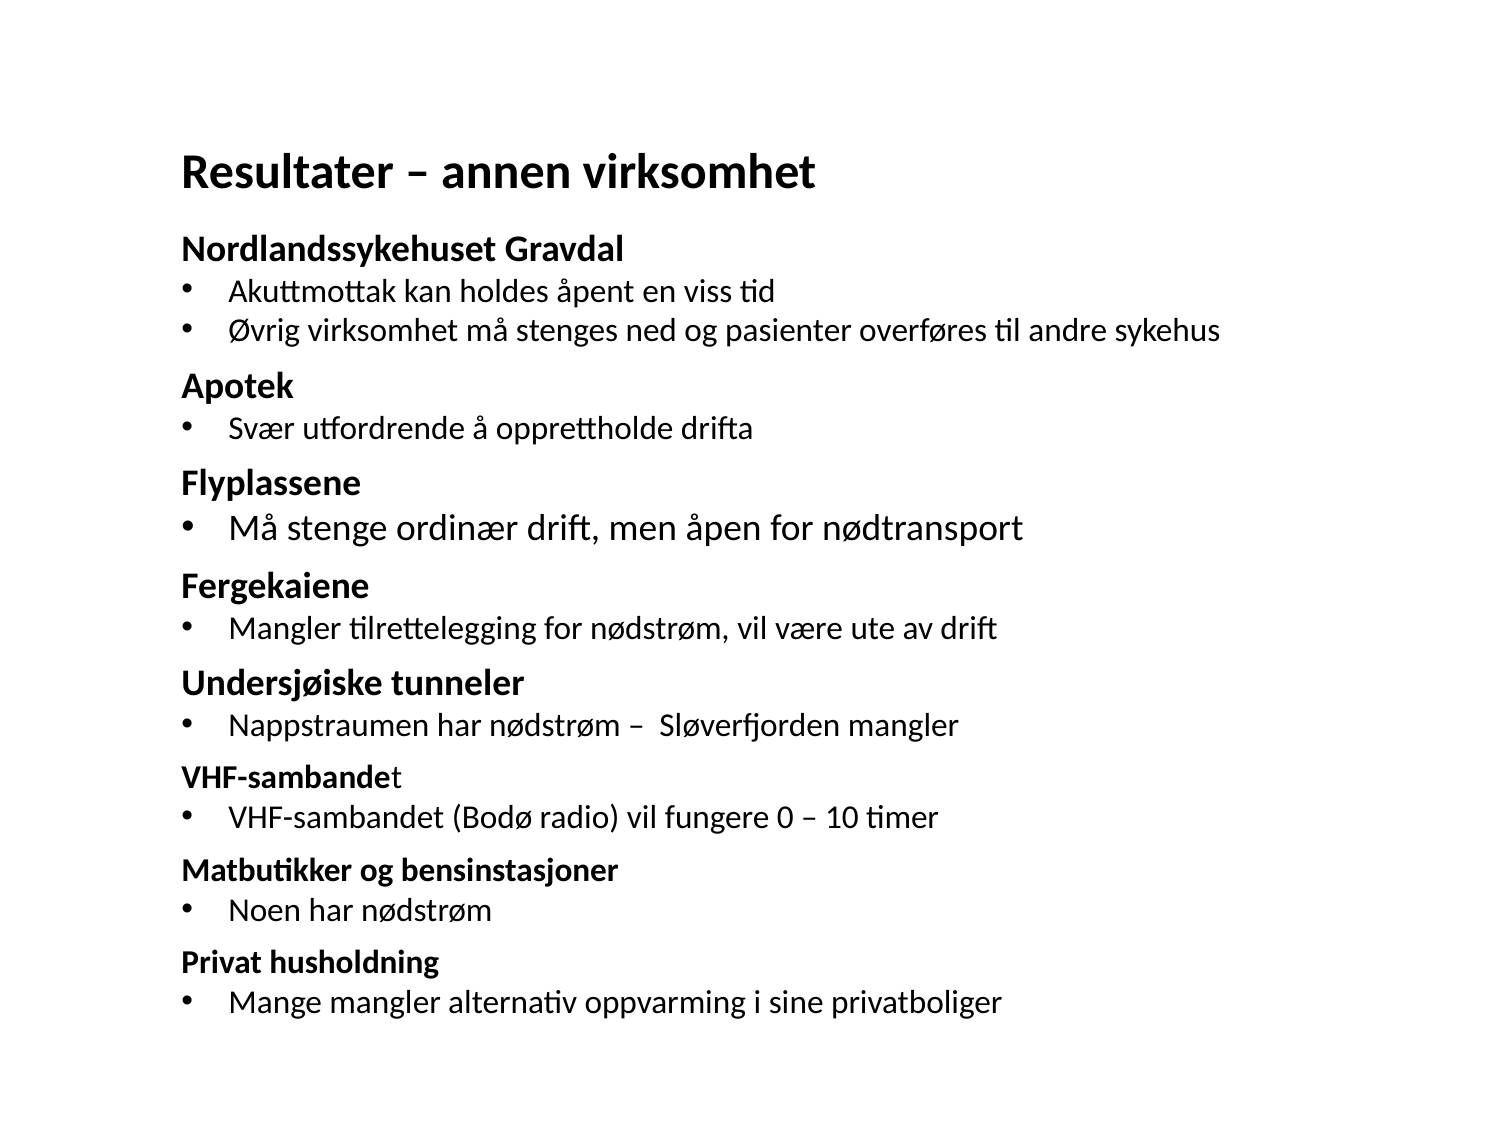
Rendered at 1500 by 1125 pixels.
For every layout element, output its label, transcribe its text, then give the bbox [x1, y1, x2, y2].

text_box Resultater – annen virksomhet Nordlandssykehuset Gravdal Akuttmottak kan holdes åpent en viss tid Øvrig virksomhet må stenges ned og pasienter overføres til andre sykehus Apotek Svær utfordrende å opprettholde drifta Flyplassene Må stenge ordinær drift, men åpen for nødtransport Fergekaiene Mangler tilrettelegging for nødstrøm, vil være ute av drift Undersjøiske tunneler Nappstraumen har nødstrøm – Sløverfjorden mangler VHF-sambandet VHF-sambandet (Bodø radio) vil fungere 0 – 10 timer Matbutikker og bensinstasjoner Noen har nødstrøm Privat husholdning Mange mangler alternativ oppvarming i sine privatboliger [166, 131, 1272, 1068]
